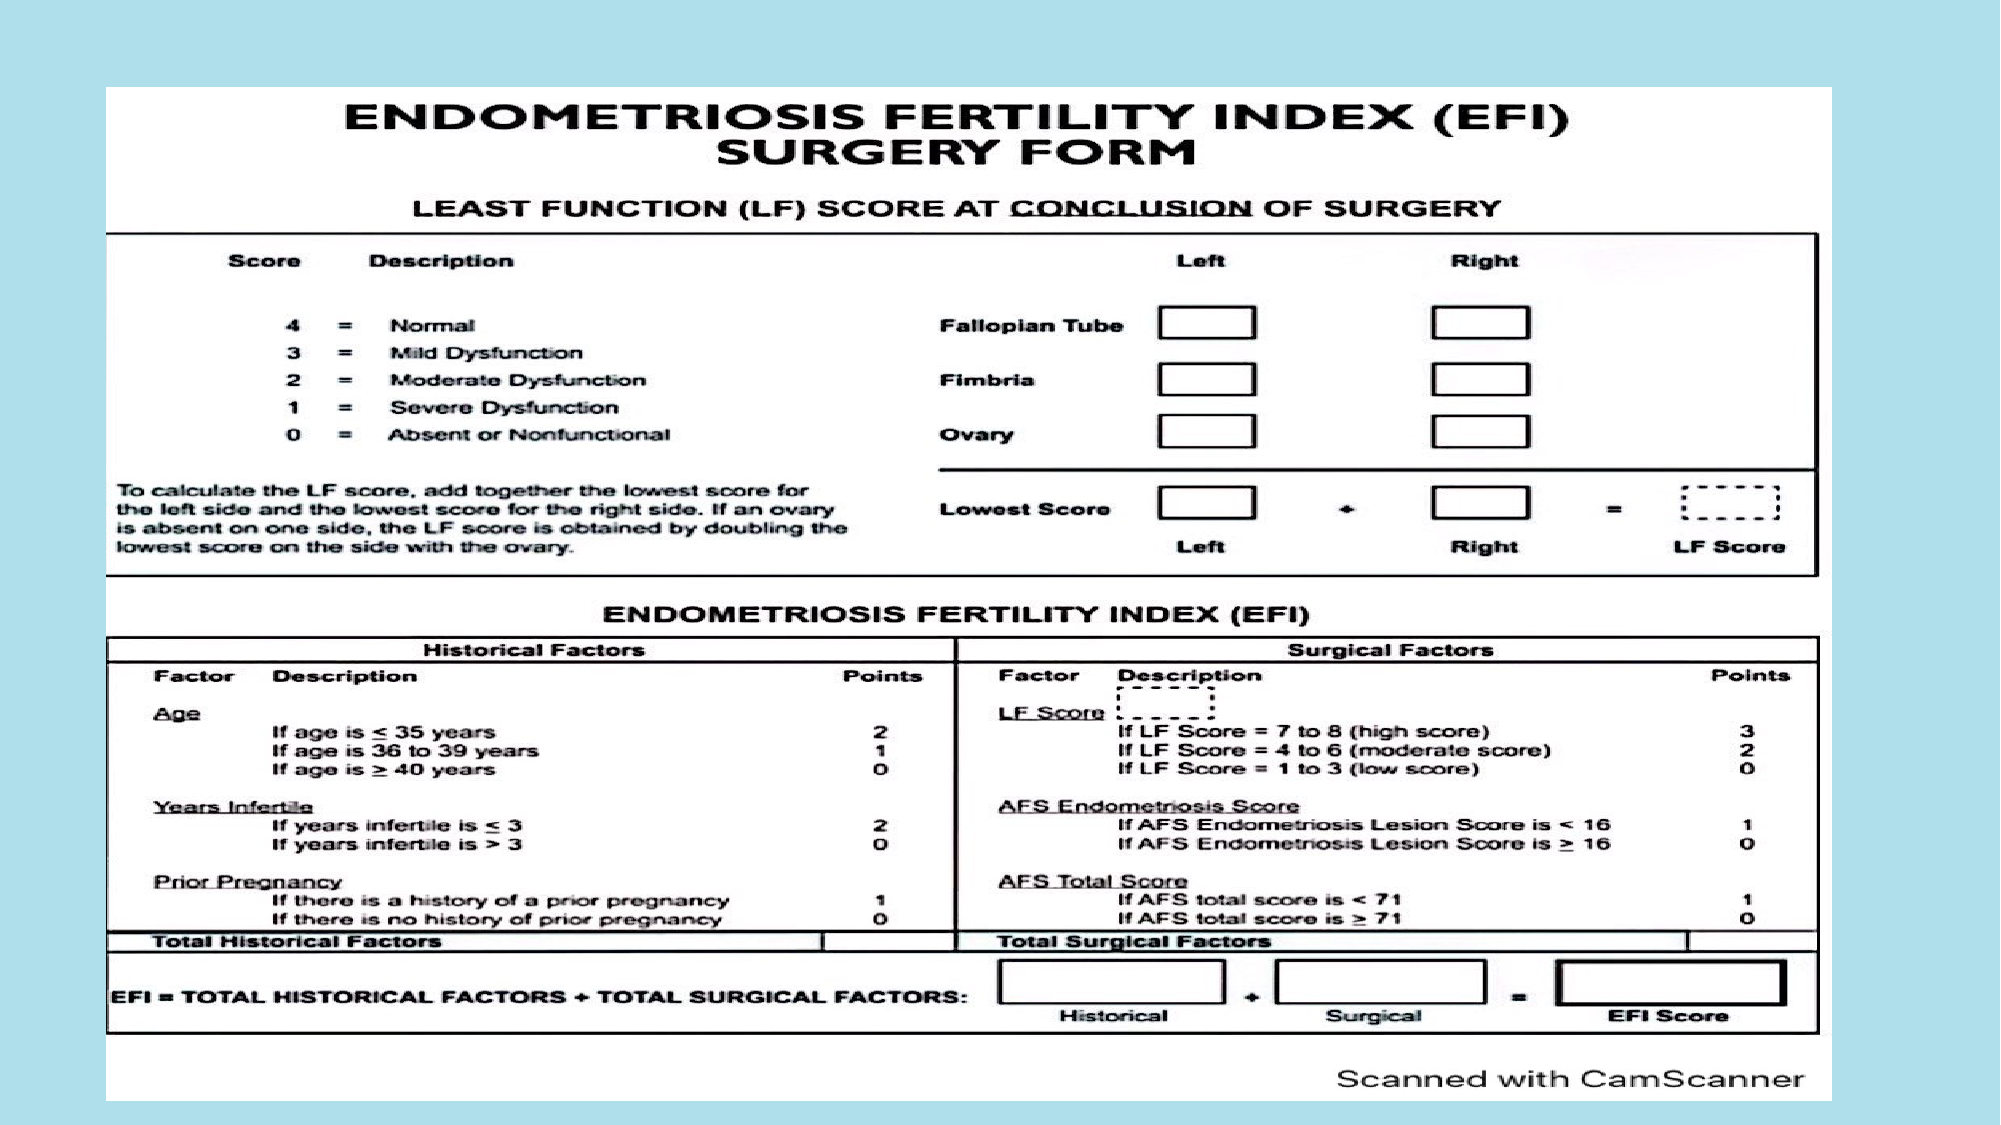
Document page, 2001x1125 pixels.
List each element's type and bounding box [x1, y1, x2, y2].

list [106, 87, 1832, 1101]
